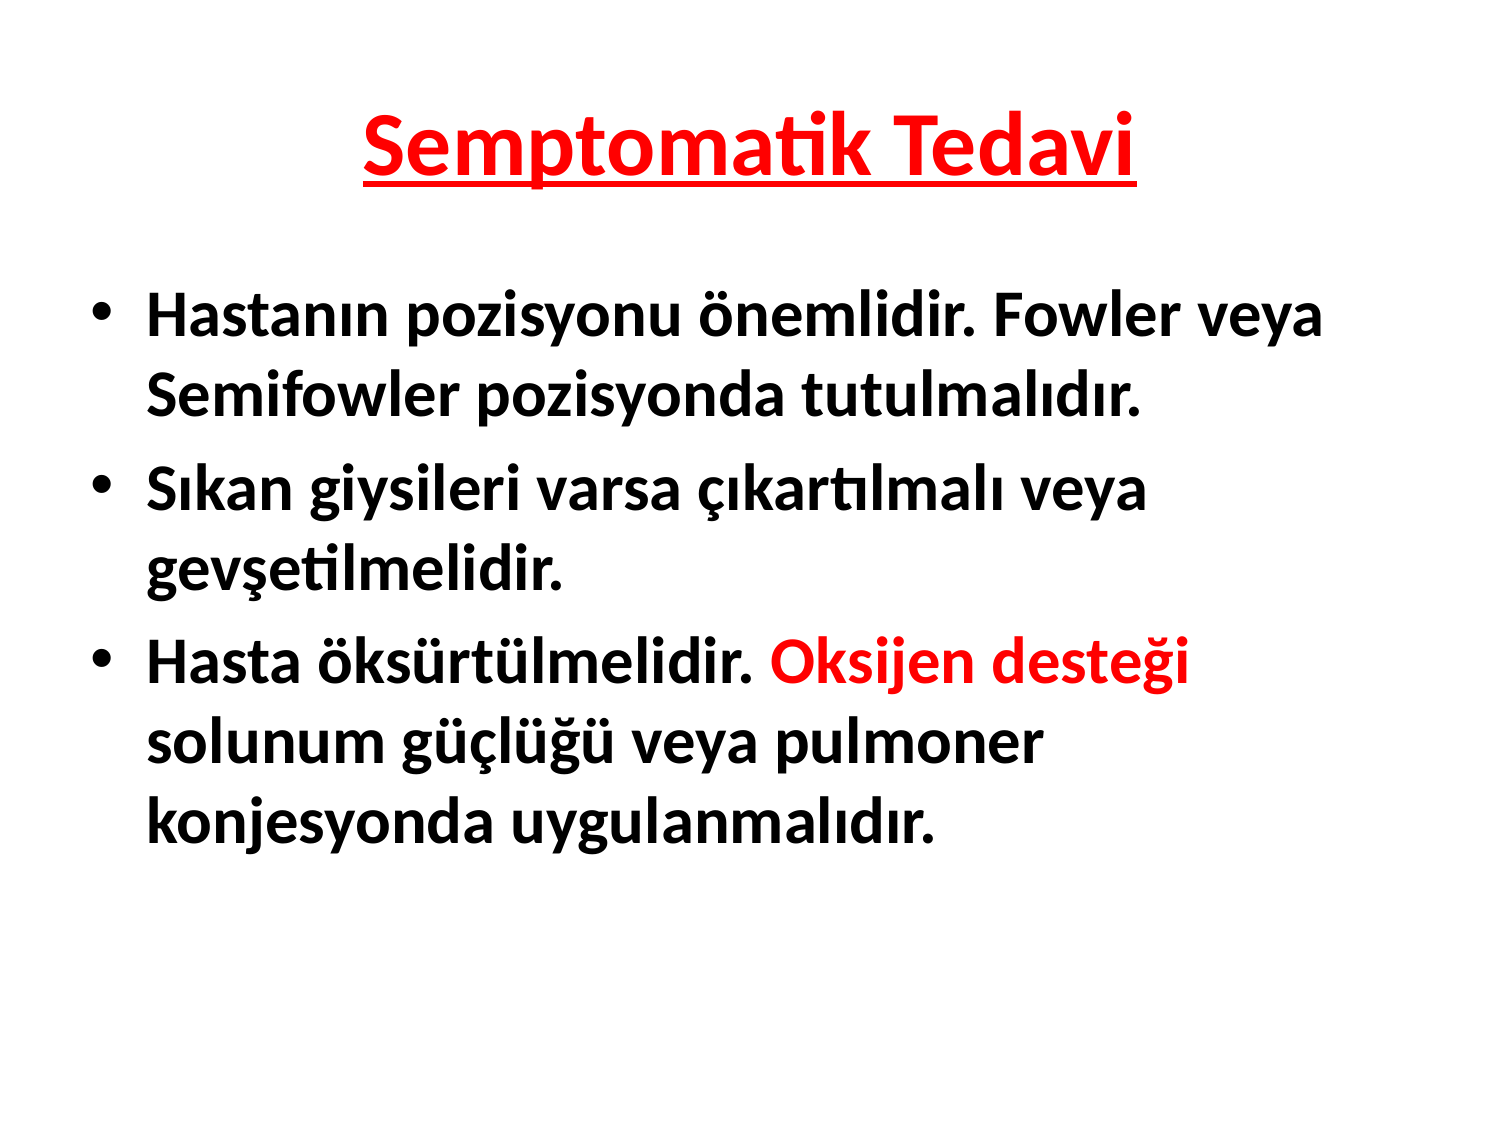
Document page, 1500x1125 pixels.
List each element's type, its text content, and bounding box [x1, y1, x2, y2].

title Semptomatik Tedavi [75, 45, 1425, 233]
list Hastanın pozisyonu önemlidir. Fowler veya Semifowler pozisyonda tutulmalıdır. Sıkan giysileri varsa çıkartılmalı veya gevşetilmelidir. Hasta öksürtülmelidir. Oksijen desteği solunum güçlüğü veya pulmoner konjesyonda uygulanmalıdır. [75, 262, 1425, 1005]
